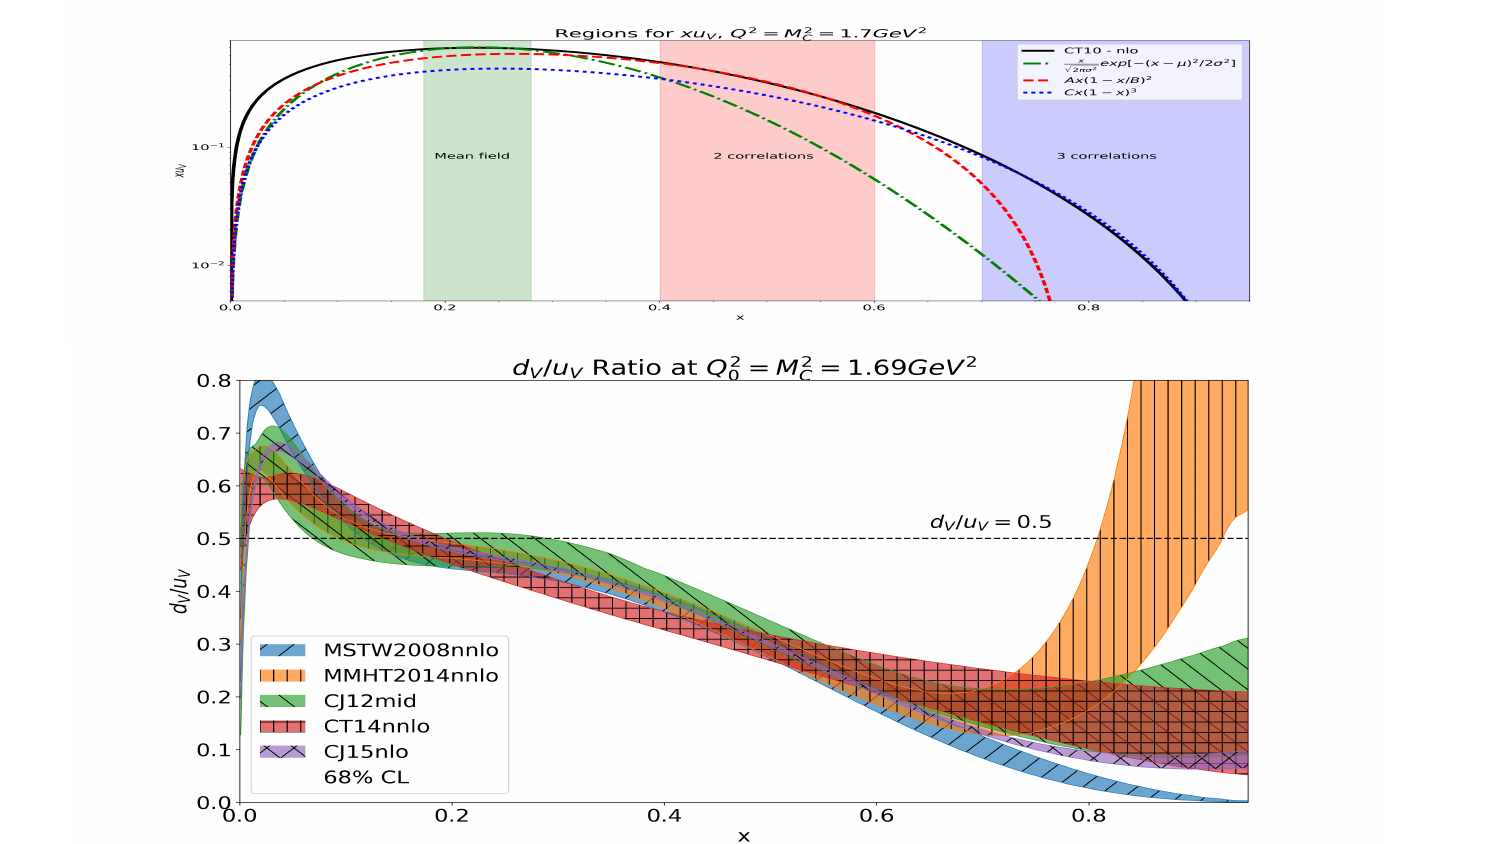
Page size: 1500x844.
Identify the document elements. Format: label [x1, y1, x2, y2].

picture [66, 0, 1381, 844]
